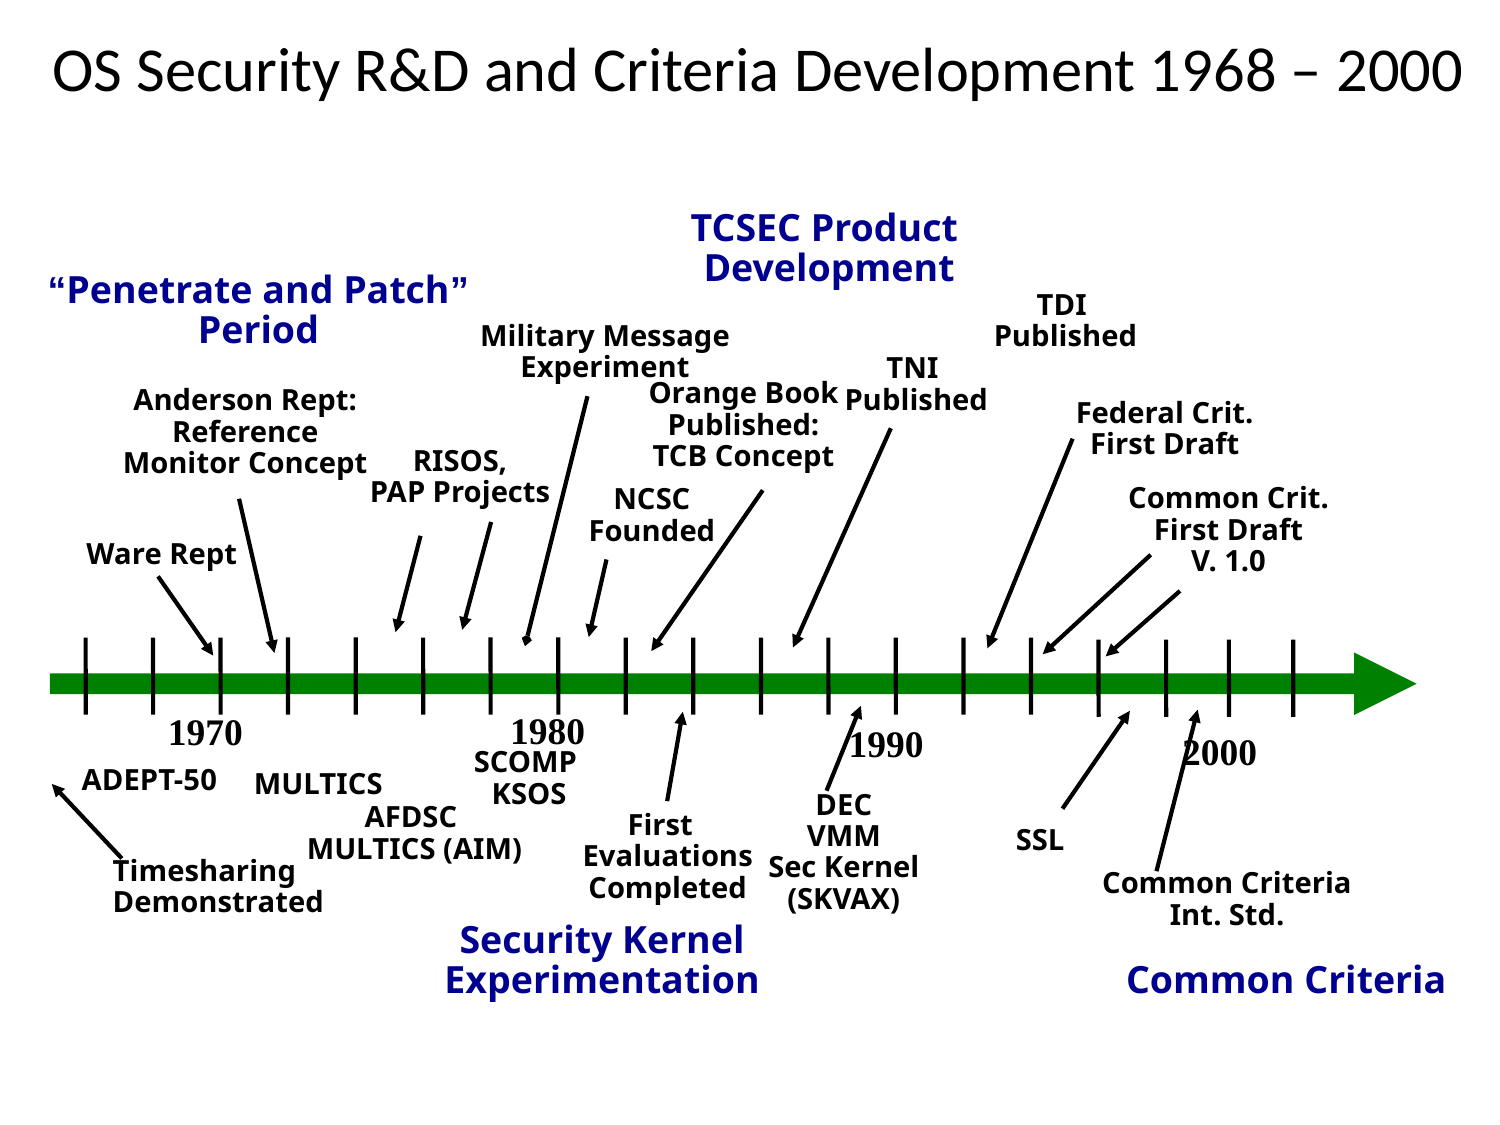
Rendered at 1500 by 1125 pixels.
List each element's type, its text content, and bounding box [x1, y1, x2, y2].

text_box ADEPT-50 [75, 765, 218, 798]
text_box First Evaluations Completed [576, 810, 753, 905]
text_box DEC VMM Sec Kernel (SKVAX) [761, 792, 920, 916]
text_box Common Criteria [1119, 960, 1447, 1002]
text_box Orange Book Published: TCB Concept [642, 378, 839, 473]
text_box MULTICS [247, 792, 383, 802]
text_box RISOS, PAP Projects [363, 446, 551, 510]
text_box Ware Rept [80, 539, 238, 572]
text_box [49, 637, 1417, 718]
text_box AFDSC MULTICS (AIM) [300, 802, 523, 866]
text_box NCSC Founded [582, 484, 716, 548]
text_box Timesharing Demonstrated [106, 856, 324, 920]
text_box TDI Published [987, 290, 1138, 354]
text_box Security Kernel Experimentation [400, 921, 799, 1009]
title OS Security R&D and Criteria Development 1968 – 2000 [40, 35, 1475, 188]
text_box [392, 535, 421, 633]
text_box Federal Crit. First Draft [1069, 398, 1254, 462]
text_box [459, 521, 492, 630]
text_box Common Criteria Int. Std. [1095, 868, 1353, 932]
text_box TCSEC Product Development [684, 208, 968, 290]
text_box Military Message Experiment [437, 321, 767, 390]
text_box SCOMP KSOS [467, 792, 577, 811]
text_box SSL [1009, 825, 1065, 857]
text_box [51, 783, 122, 859]
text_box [160, 725, 1259, 784]
text_box “Penetrate and Patch” Period [41, 271, 470, 353]
text_box Common Crit. First Draft V. 1.0 [1121, 483, 1330, 578]
text_box Anderson Rept: Reference Monitor Concept [116, 385, 368, 480]
text_box [585, 559, 607, 635]
text_box TNI Published [838, 353, 989, 417]
